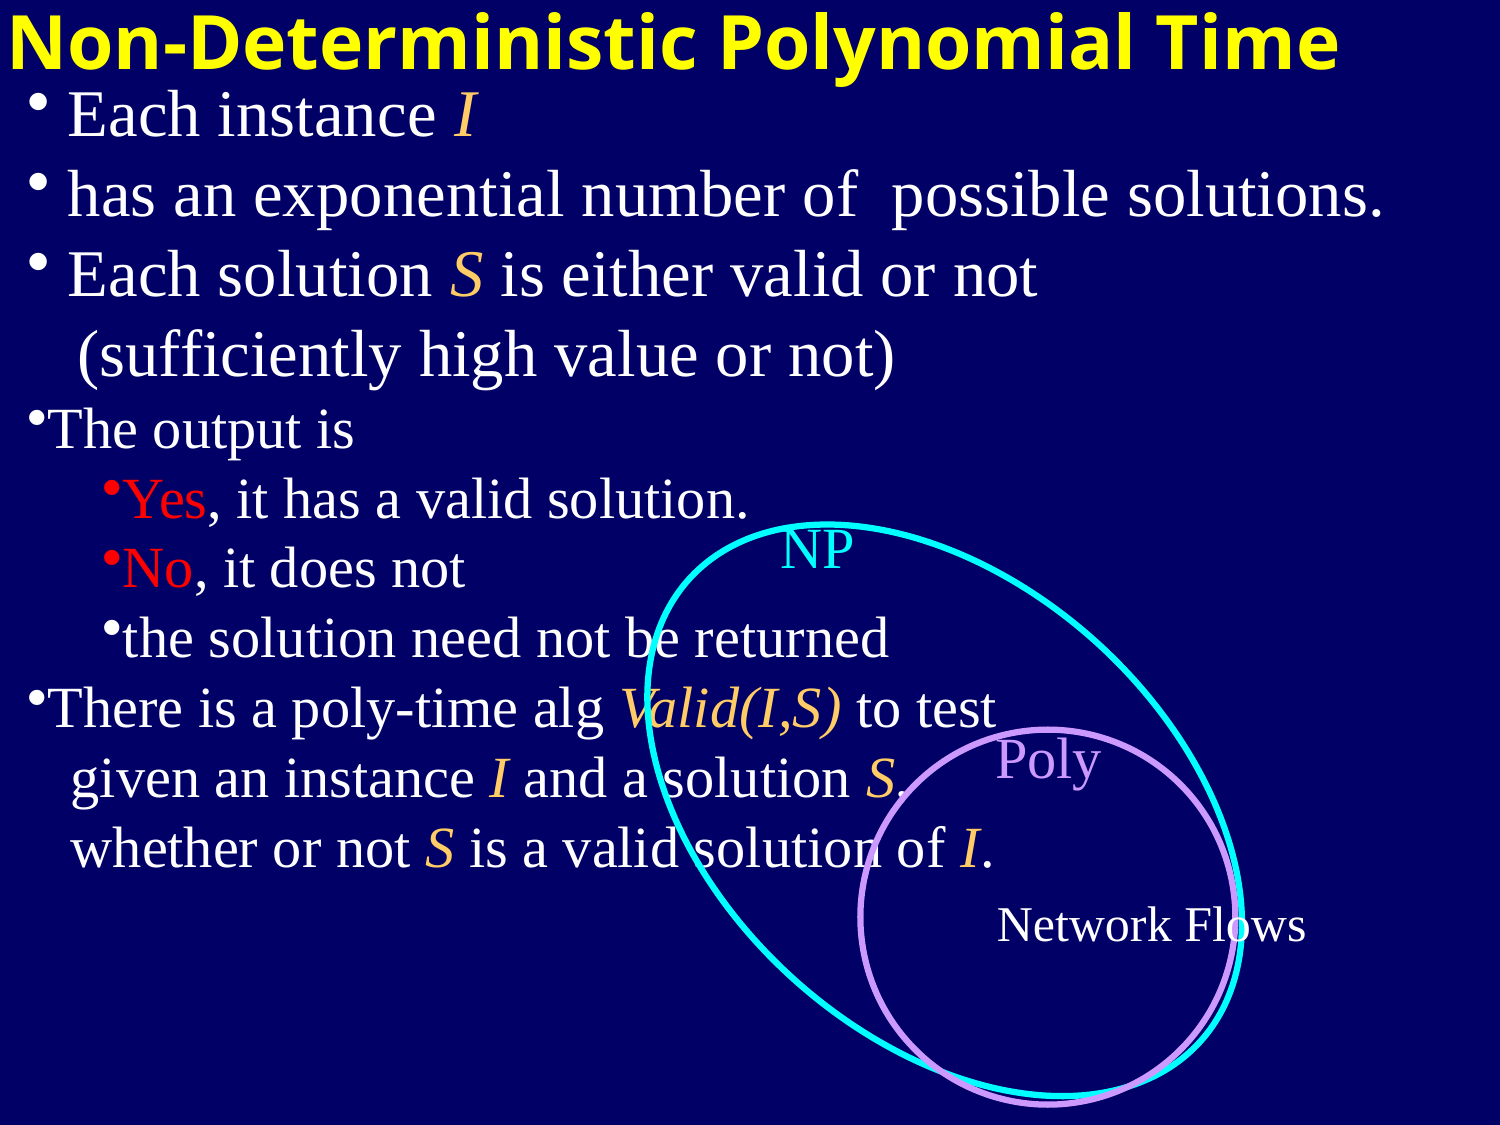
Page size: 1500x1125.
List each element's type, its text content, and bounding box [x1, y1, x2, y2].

text_box Each instance I has an exponential number of possible solutions. Each solution S is either valid or not (sufficiently high value or not) The output is Yes, it has a valid solution. No, it does not the solution need not be returned There is a poly-time alg Valid(I,S) to test given an instance I and a solution S, whether or not S is a valid solution of I. [12, 62, 1413, 887]
text_box Non-Deterministic Polynomial Time [0, 0, 1363, 134]
text_box Network Flows [1293, 883, 1352, 959]
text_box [599, 502, 1290, 1037]
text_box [860, 712, 1236, 1105]
